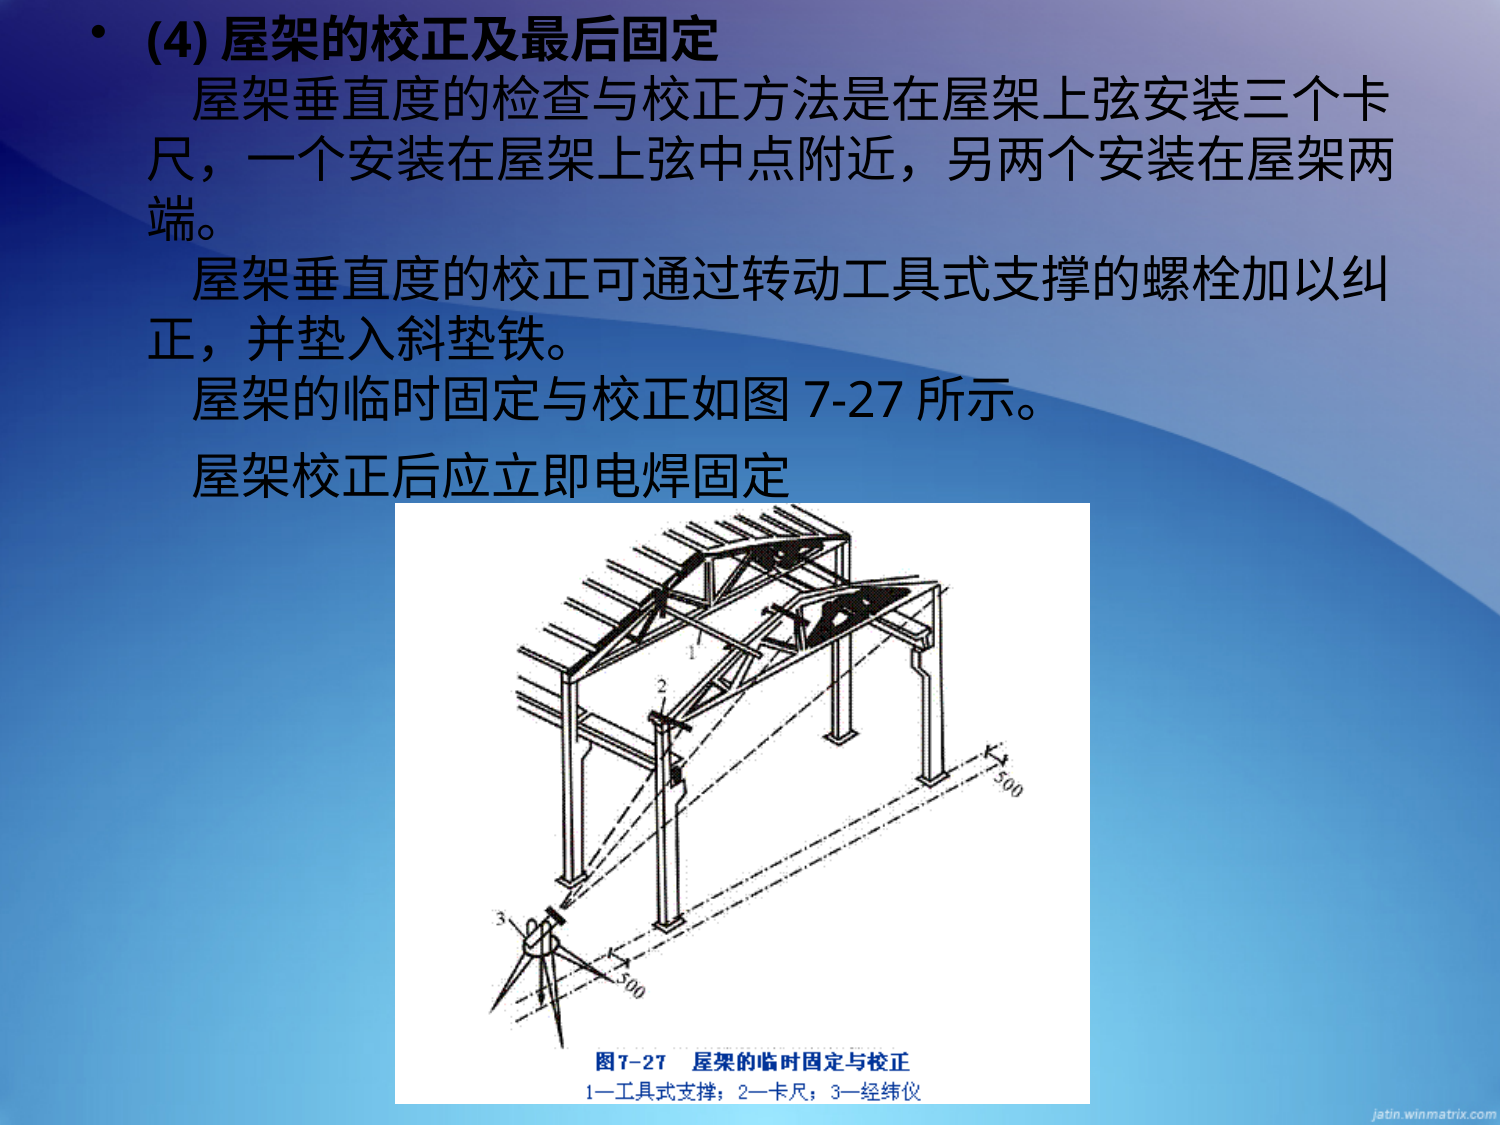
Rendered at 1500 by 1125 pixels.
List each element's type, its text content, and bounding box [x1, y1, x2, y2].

picture [0, 0, 1500, 1125]
list (4)屋架的校正及最后固定 屋架垂直度的检查与校正方法是在屋架上弦安装三个卡尺，一个安装在屋架上弦中点附近，另两个安装在屋架两端。 屋架垂直度的校正可通过转动工具式支撑的螺栓加以纠正，并垫入斜垫铁。 屋架的临时固定与校正如图7-27所示。 屋架校正后应立即电焊固定 [75, 0, 1425, 1005]
